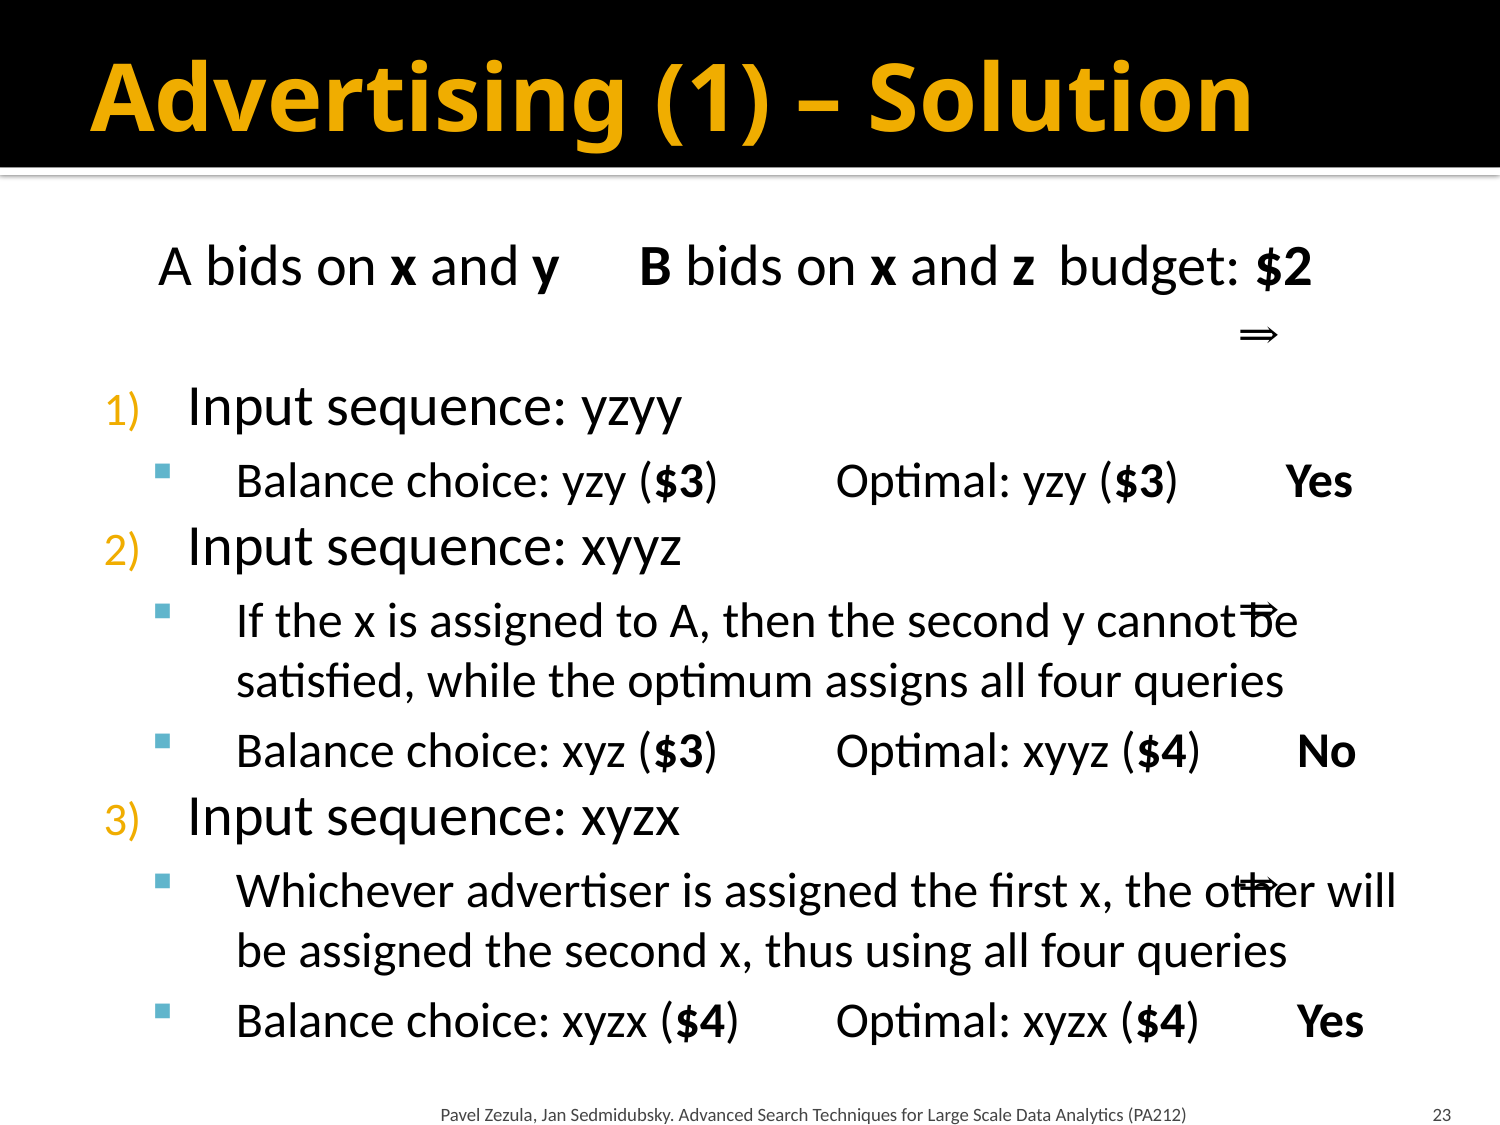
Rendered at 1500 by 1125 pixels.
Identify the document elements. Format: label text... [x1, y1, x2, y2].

slide_number 23 [1345, 1080, 1467, 1125]
list A bids on x and y B bids on x and z budget: $2 Input sequence: yzyy Balance choice: yzy ($3) Optimal: yzy ($3) Yes Input sequence: xyyz If the x is assigned to A, then the second y cannot be satisfied, while the optimum assigns all four queries Balance choice: xyz ($3) Optimal: xyyz ($4) No Input sequence: xyzx Whichever advertiser is assigned the first x, the other will be assigned the second x, thus using all four queries Balance choice: xyzx ($4) Optimal: xyzx ($4) Yes [75, 212, 1467, 1075]
footer Pavel Zezula, Jan Sedmidubsky. Advanced Search Techniques for Large Scale Data Analytics (PA212) [433, 1080, 1337, 1125]
title Advertising (1) – Solution [75, 12, 1425, 175]
